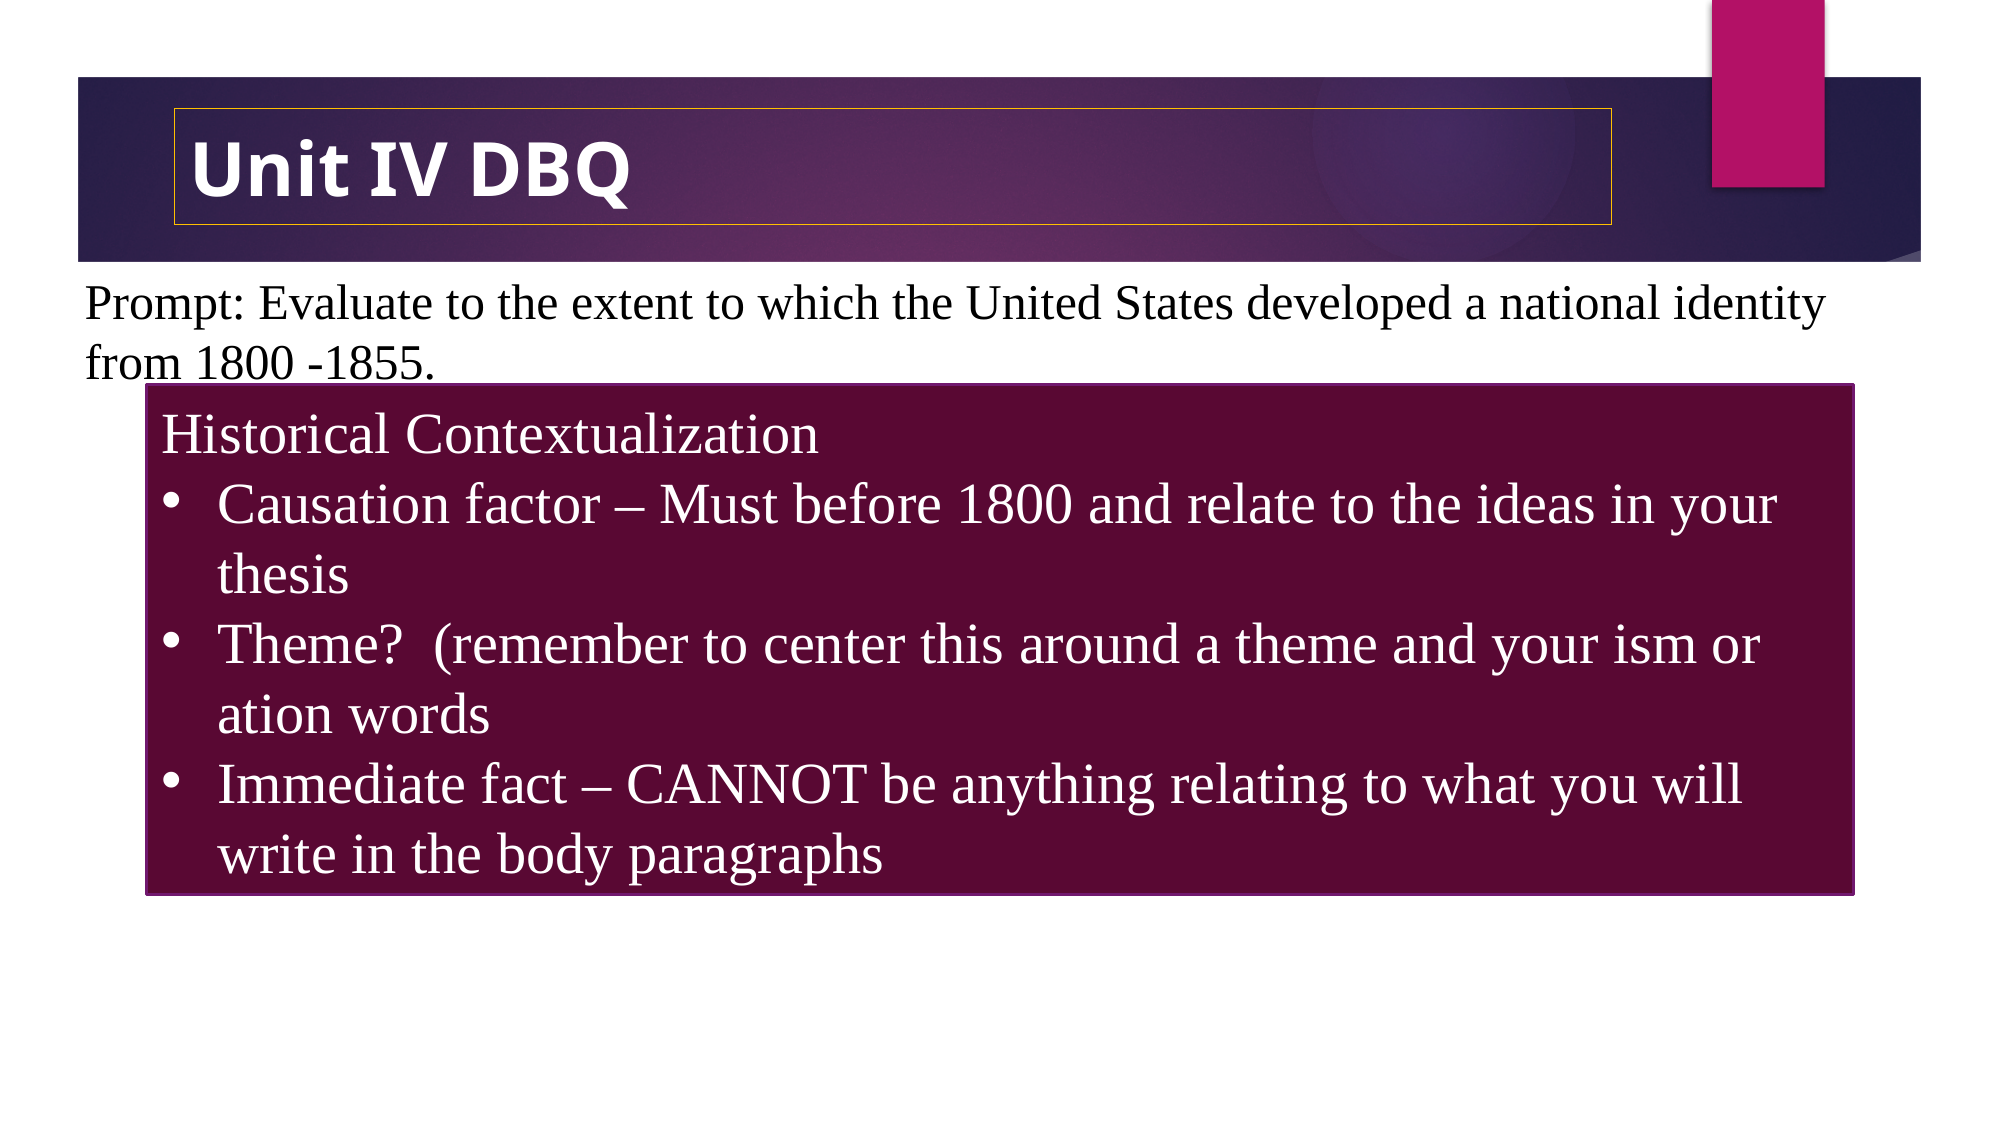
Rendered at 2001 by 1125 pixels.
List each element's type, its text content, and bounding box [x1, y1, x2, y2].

list Prompt: Evaluate to the extent to which the United States developed a national identity from 1800 -1855. [69, 261, 1931, 972]
title Unit IV DBQ [174, 108, 1612, 225]
text_box Historical Contextualization Causation factor – Must before 1800 and relate to the ideas in your thesis Theme? (remember to center this around a theme and your ism or ation words Immediate fact – CANNOT be anything relating to what you will write in the body paragraphs [145, 383, 1855, 896]
